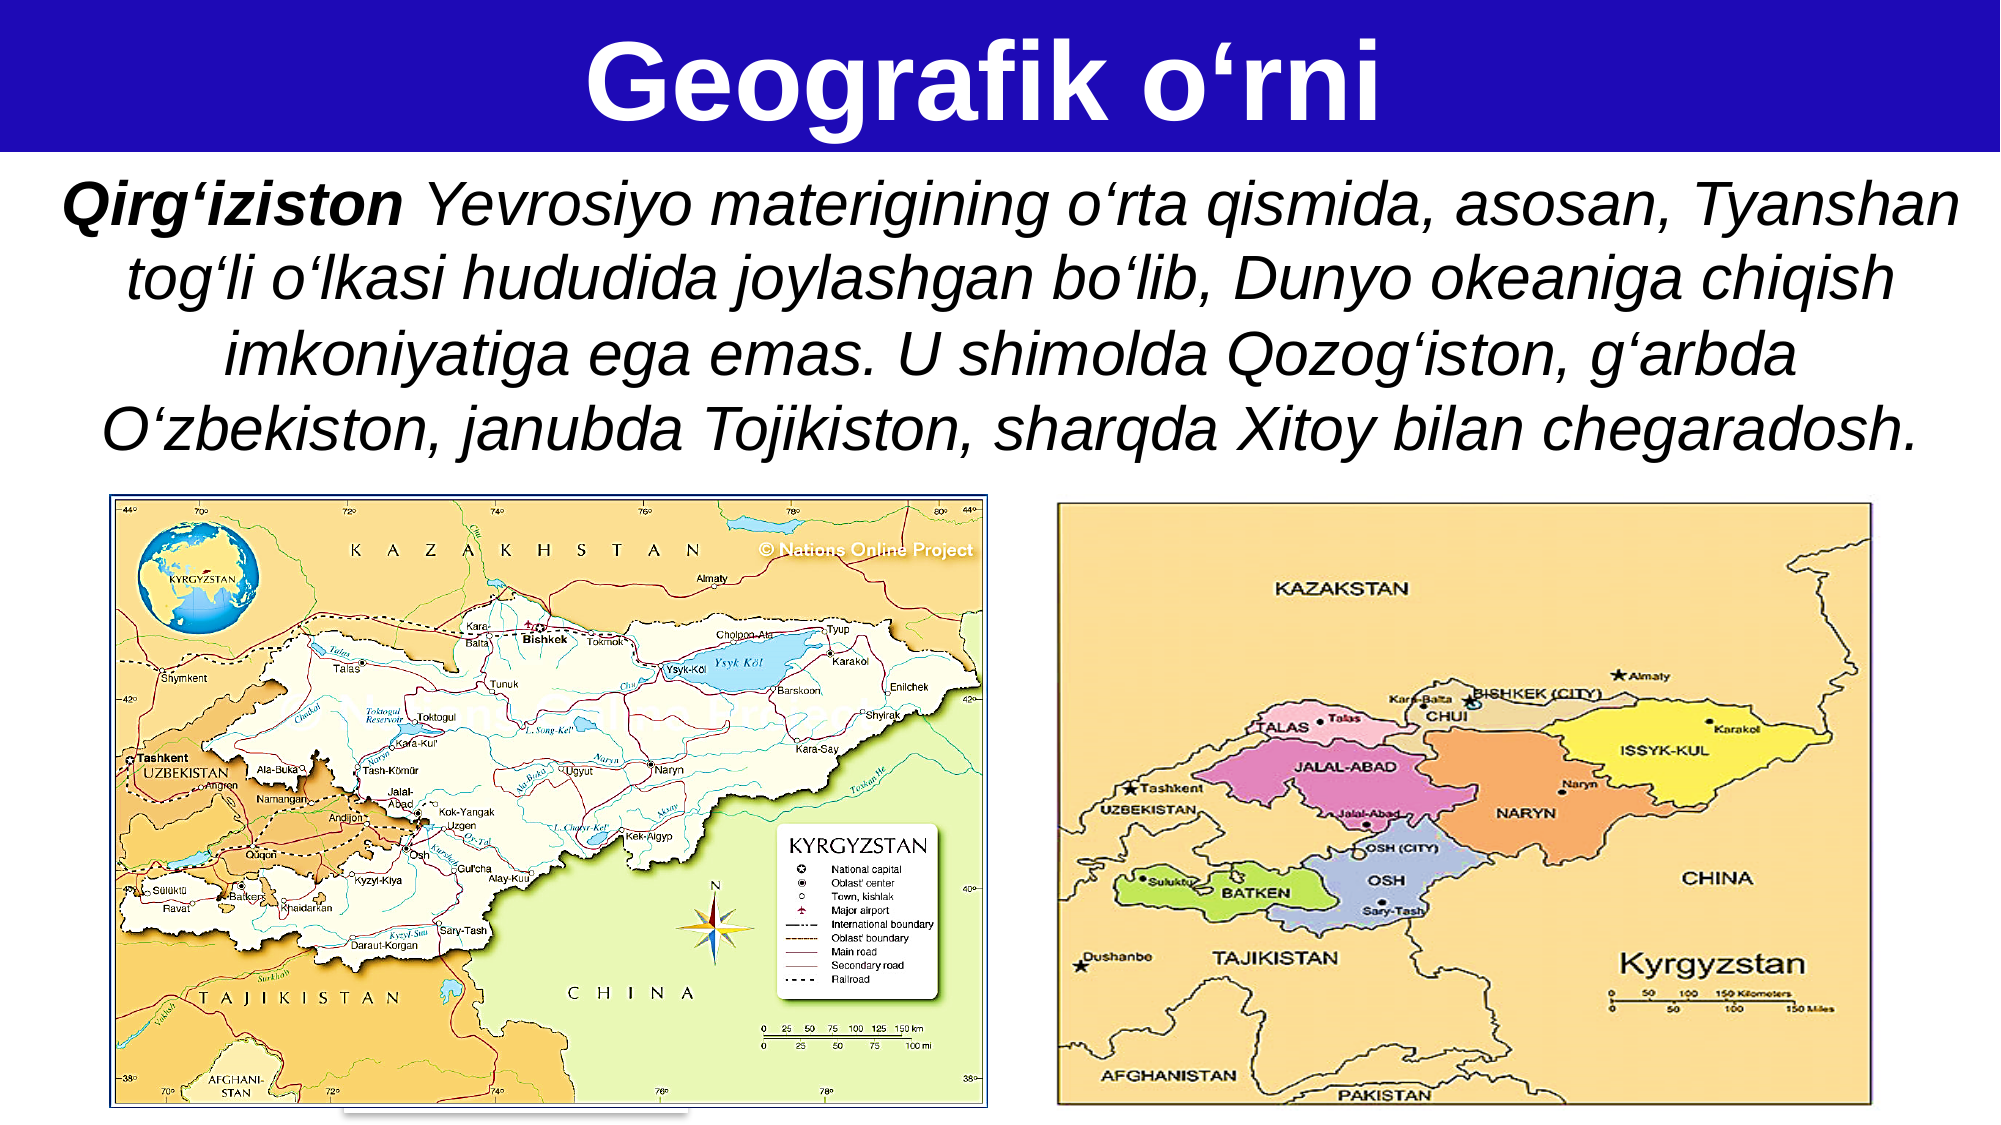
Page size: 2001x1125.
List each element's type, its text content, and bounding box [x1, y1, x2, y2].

text_box Qirg‘iziston Yevrosiyo materigining o‘rta qismida, asosan, Tyanshan tog‘li o‘lkasi hududida joylashgan bo‘lib, Dunyo okeaniga chiqish imkoniyatiga ega emas. U shimolda Qozog‘iston, g‘arbda O‘zbekiston, janubda Tojikiston, sharqda Xitoy bilan chegaradosh. [35, 173, 1989, 452]
picture [109, 494, 988, 1108]
picture [1044, 494, 1887, 1113]
text_box Geografik o‘rni [0, 0, 2000, 152]
